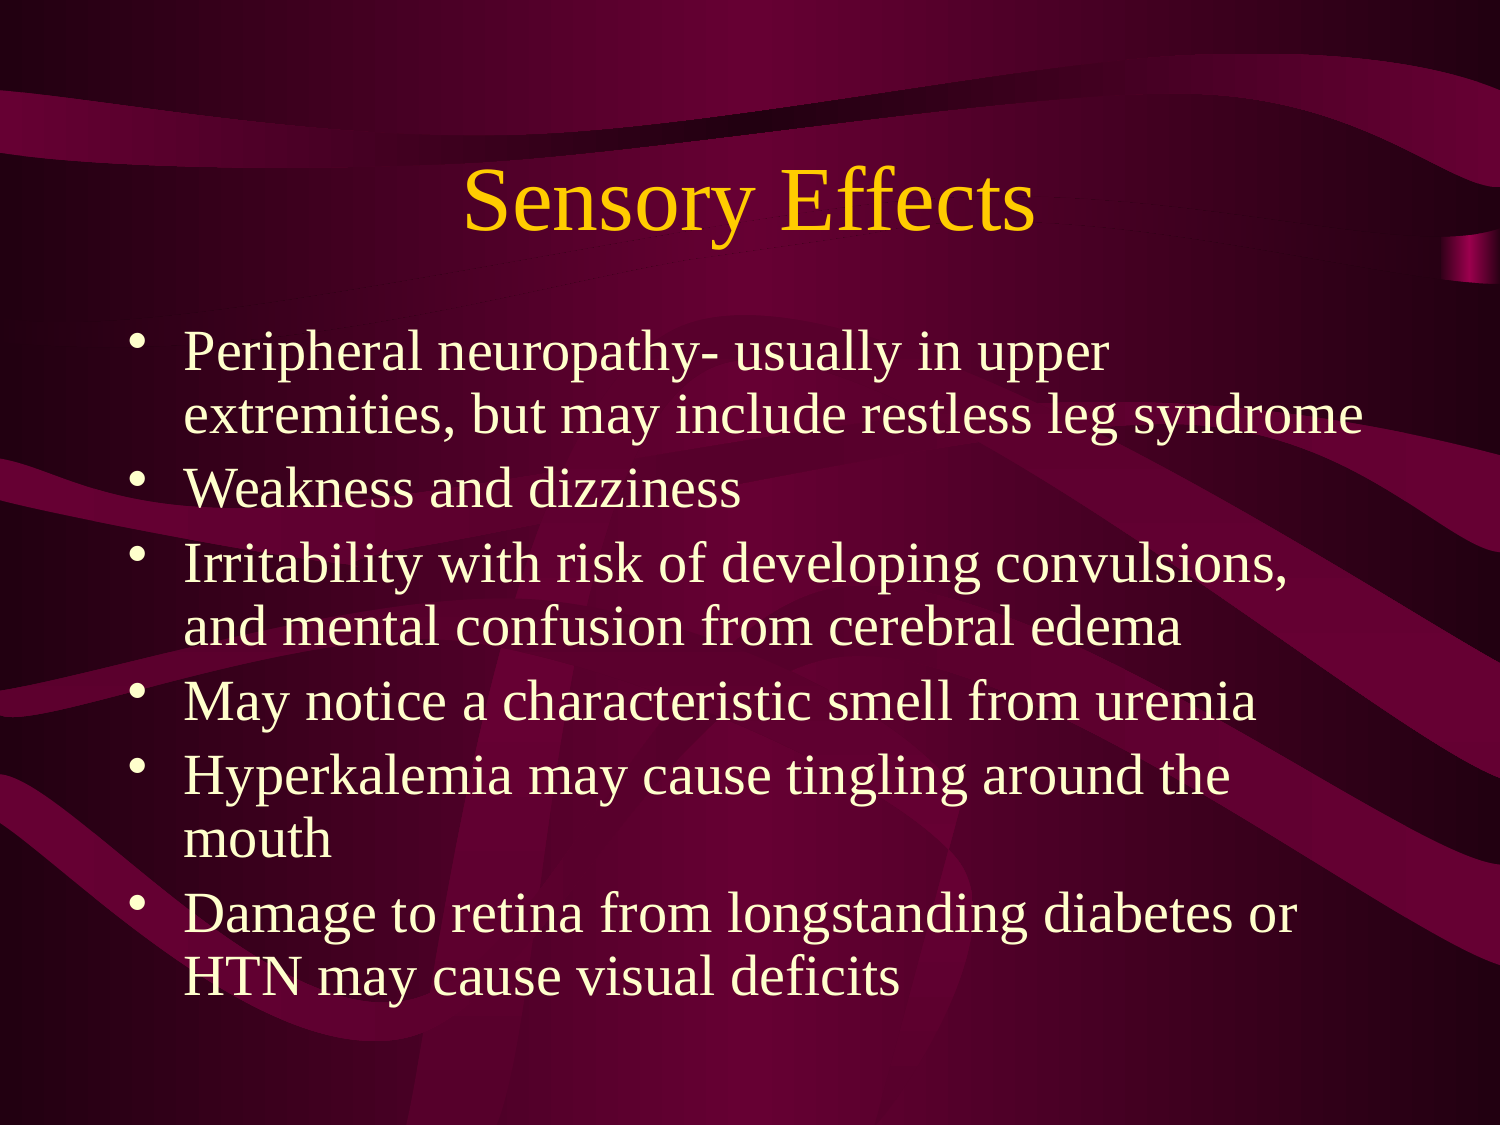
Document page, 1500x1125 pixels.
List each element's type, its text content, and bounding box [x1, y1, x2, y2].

list Peripheral neuropathy- usually in upper extremities, but may include restless leg syndrome Weakness and dizziness Irritability with risk of developing convulsions, and mental confusion from cerebral edema May notice a characteristic smell from uremia Hyperkalemia may cause tingling around the mouth Damage to retina from longstanding diabetes or HTN may cause visual deficits [112, 312, 1388, 1050]
title Sensory Effects [112, 99, 1388, 288]
